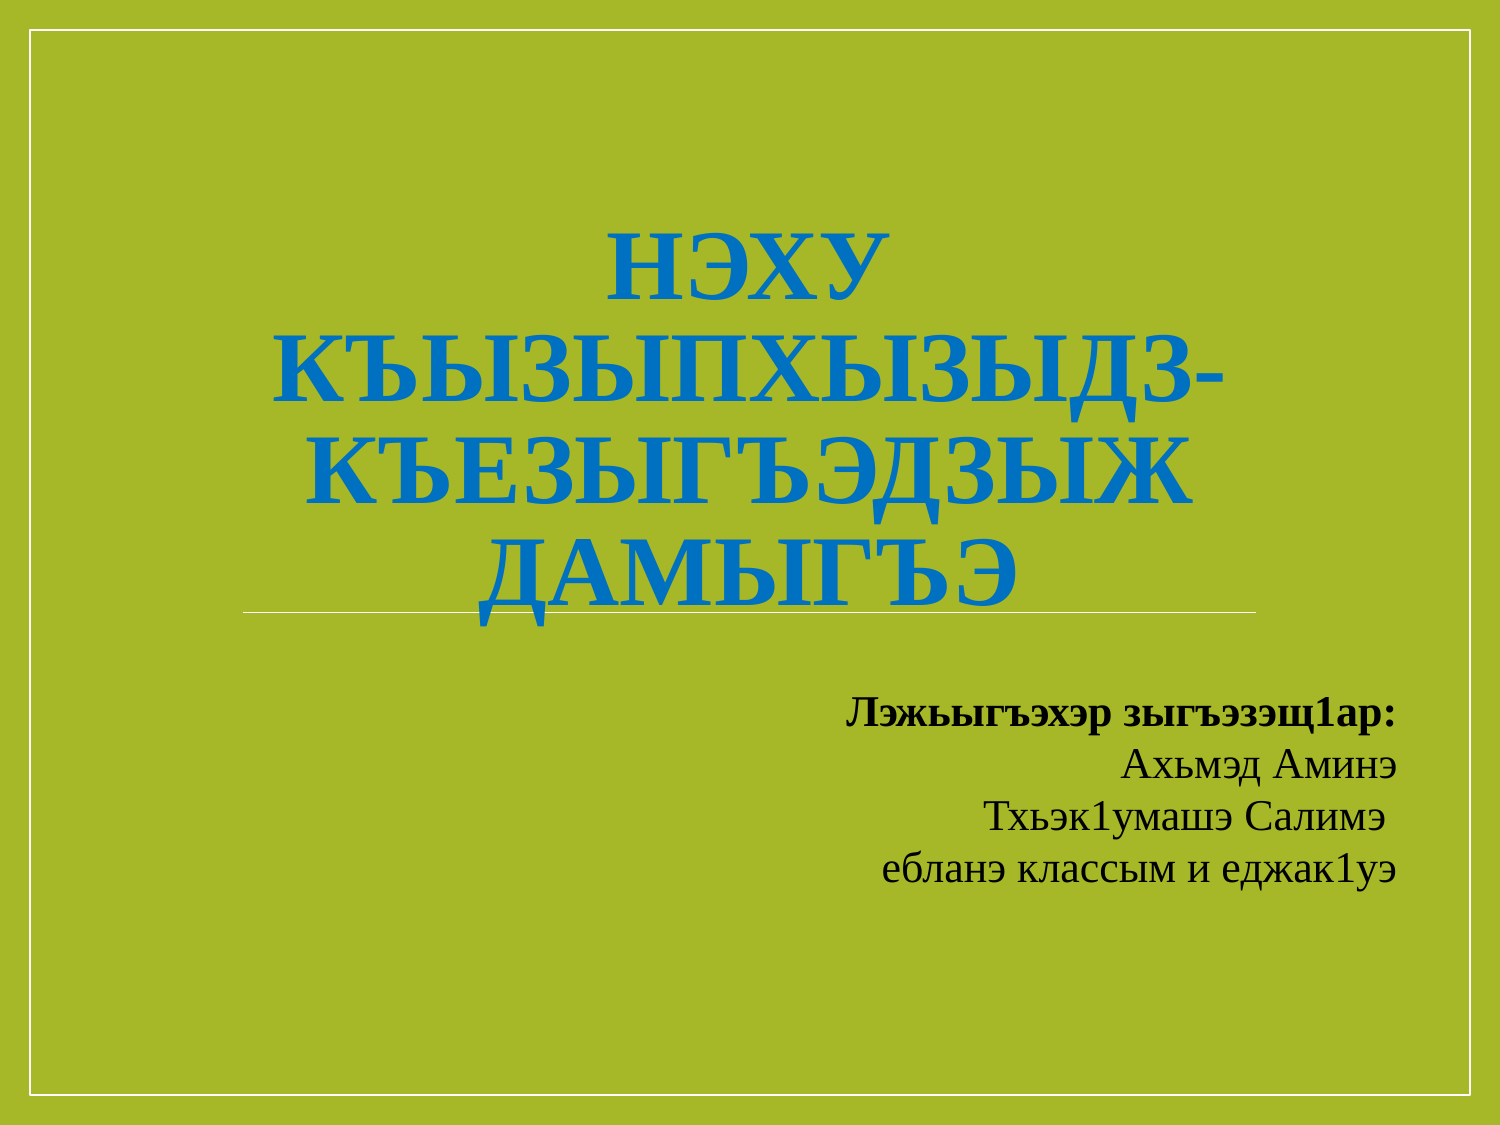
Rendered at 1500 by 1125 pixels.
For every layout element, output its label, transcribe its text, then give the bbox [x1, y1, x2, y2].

subtitle Лэжьыгъэхэр зыгъэзэщ1ар: Ахьмэд Аминэ Тхьэк1умашэ Салимэ ебланэ классым и еджак1уэ [714, 680, 1414, 938]
title Нэху къызыпхызыдз-къезыгъэдзыж дамыгъэ [136, 144, 1363, 634]
